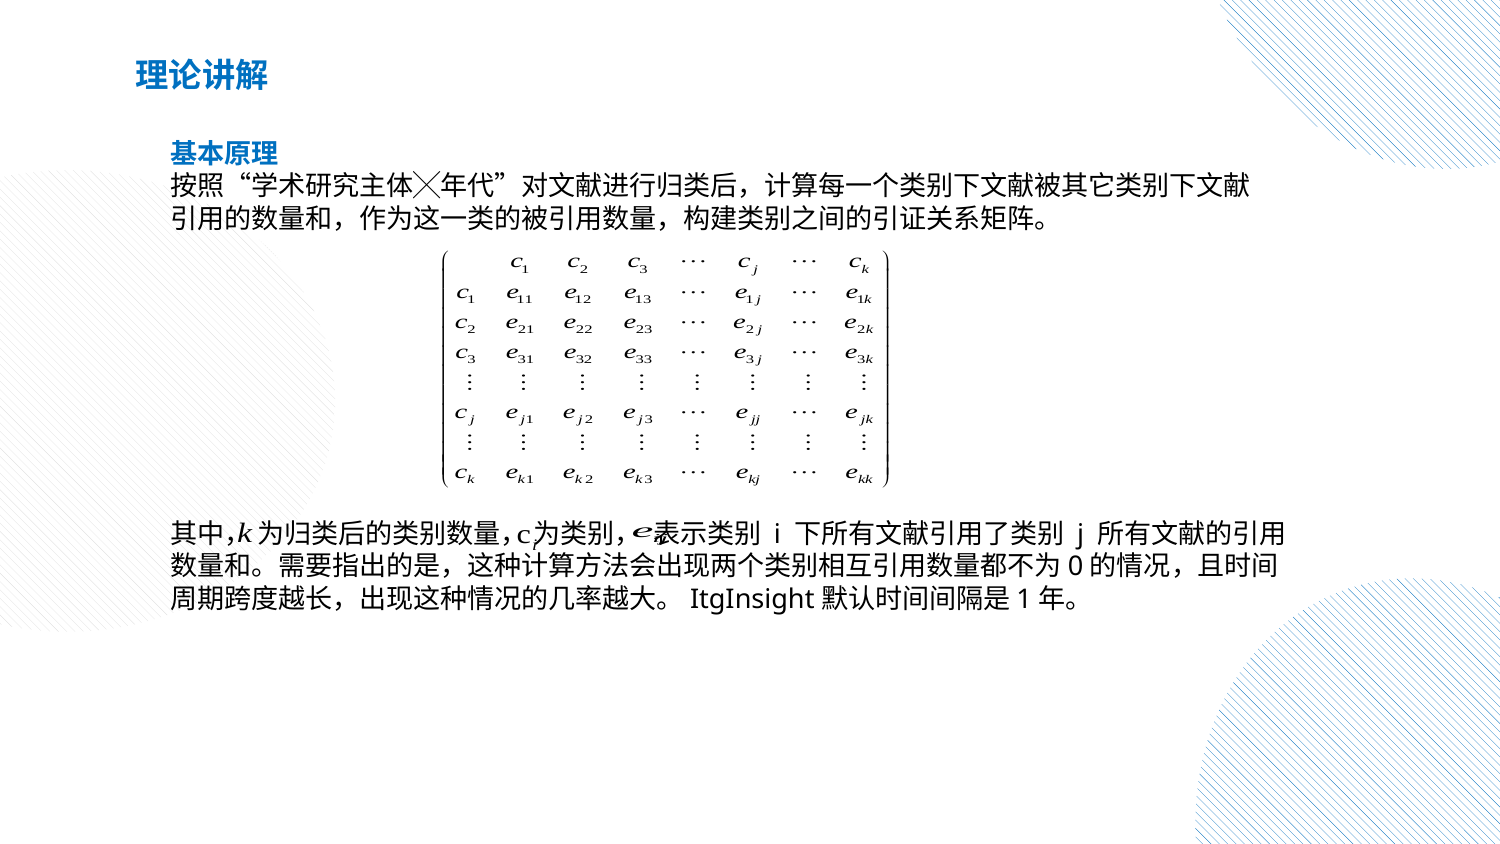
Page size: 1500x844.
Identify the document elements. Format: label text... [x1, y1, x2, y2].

text_box 其中， 为归类后的类别数量， 为类别， 表示类别 i 下所有文献引用了类别 j 所有文献的引用数量和。需要指出的是，这种计算方法会出现两个类别相互引用数量都不为0的情况，且时间周期跨度越长，出现这种情况的几率越大。ItgInsight默认时间间隔是1年。 [155, 508, 1307, 621]
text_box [512, 516, 545, 558]
text_box 基本原理 按照“学术研究主体╳年代”对文献进行归类后，计算每一个类别下文献被其它类别下文献引用的数量和，作为这一类的被引用数量，构建类别之间的引证关系矩阵。 [155, 128, 1291, 241]
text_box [231, 516, 261, 550]
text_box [624, 516, 679, 550]
text_box [1194, 577, 1500, 844]
text_box [0, 169, 337, 633]
text_box 理论讲解 [120, 47, 301, 101]
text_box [436, 247, 897, 491]
text_box [1217, 0, 1500, 170]
